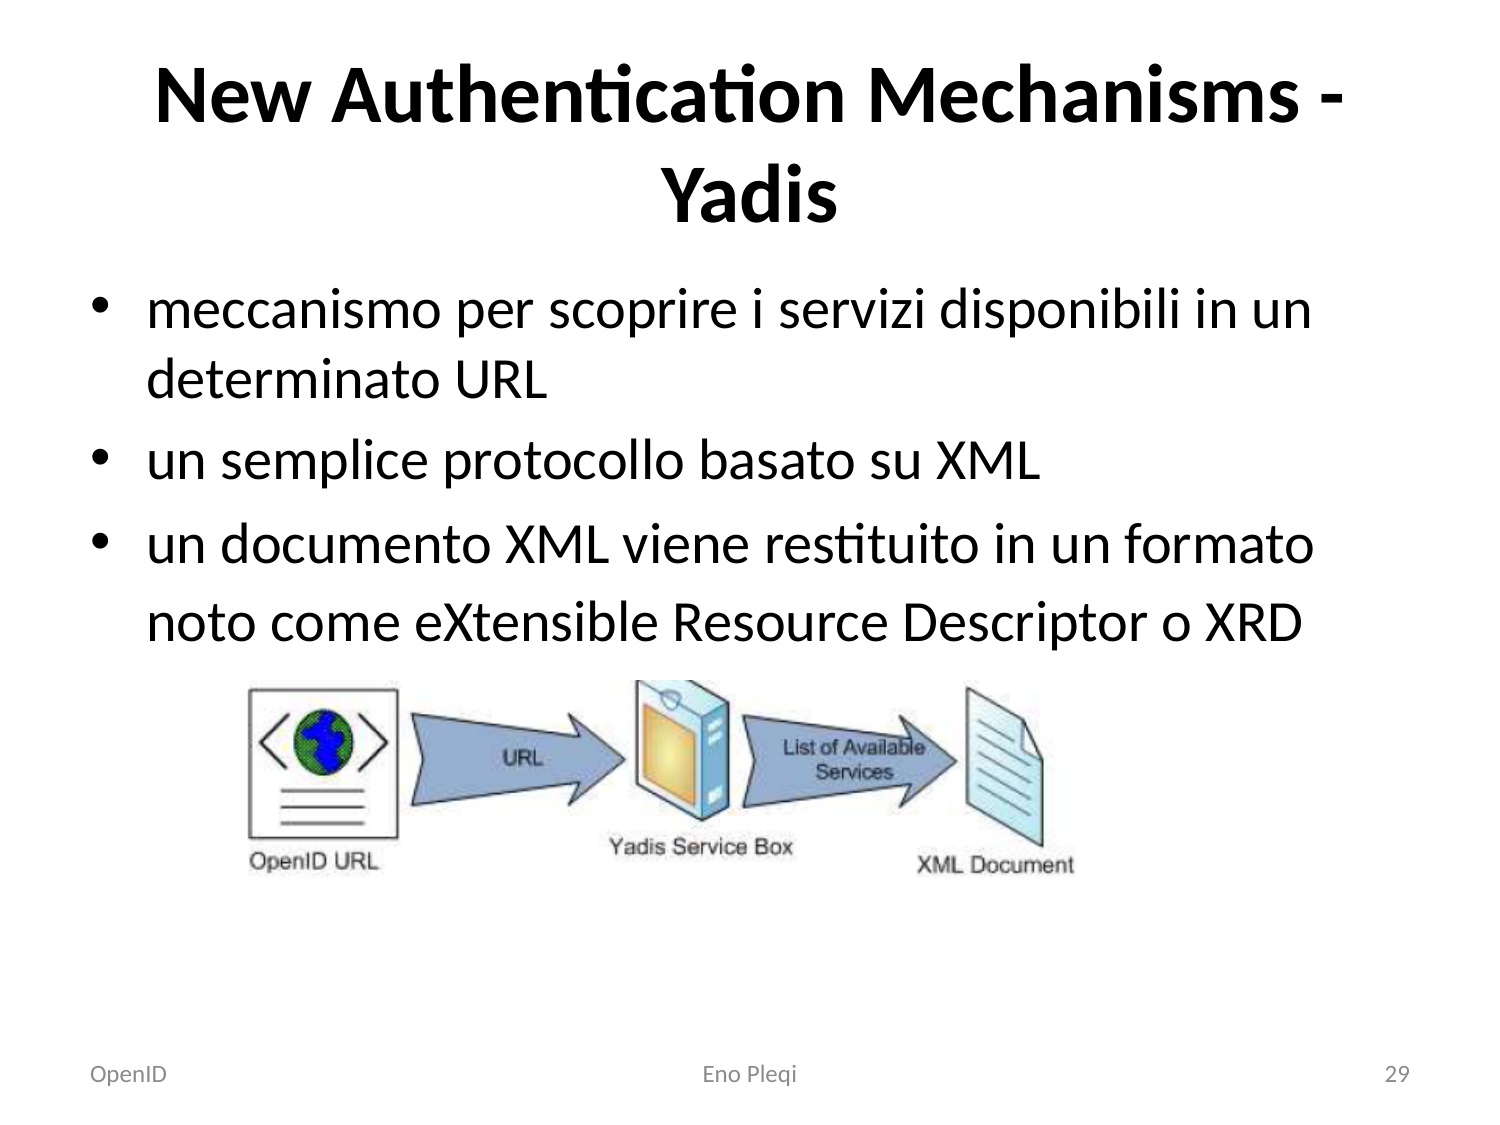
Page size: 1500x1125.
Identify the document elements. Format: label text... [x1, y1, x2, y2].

footer Eno Pleqi [512, 1042, 988, 1103]
picture [241, 680, 1085, 891]
slide_number OpenID [75, 1042, 425, 1103]
list meccanismo per scoprire i servizi disponibili in un determinato URL un semplice protocollo basato su XML un documento XML viene restituito in un formato noto come eXtensible Resource Descriptor o XRD [74, 262, 1426, 1006]
title New Authentication Mechanisms - Yadis [74, 44, 1426, 233]
slide_number 29 [1074, 1042, 1425, 1103]
